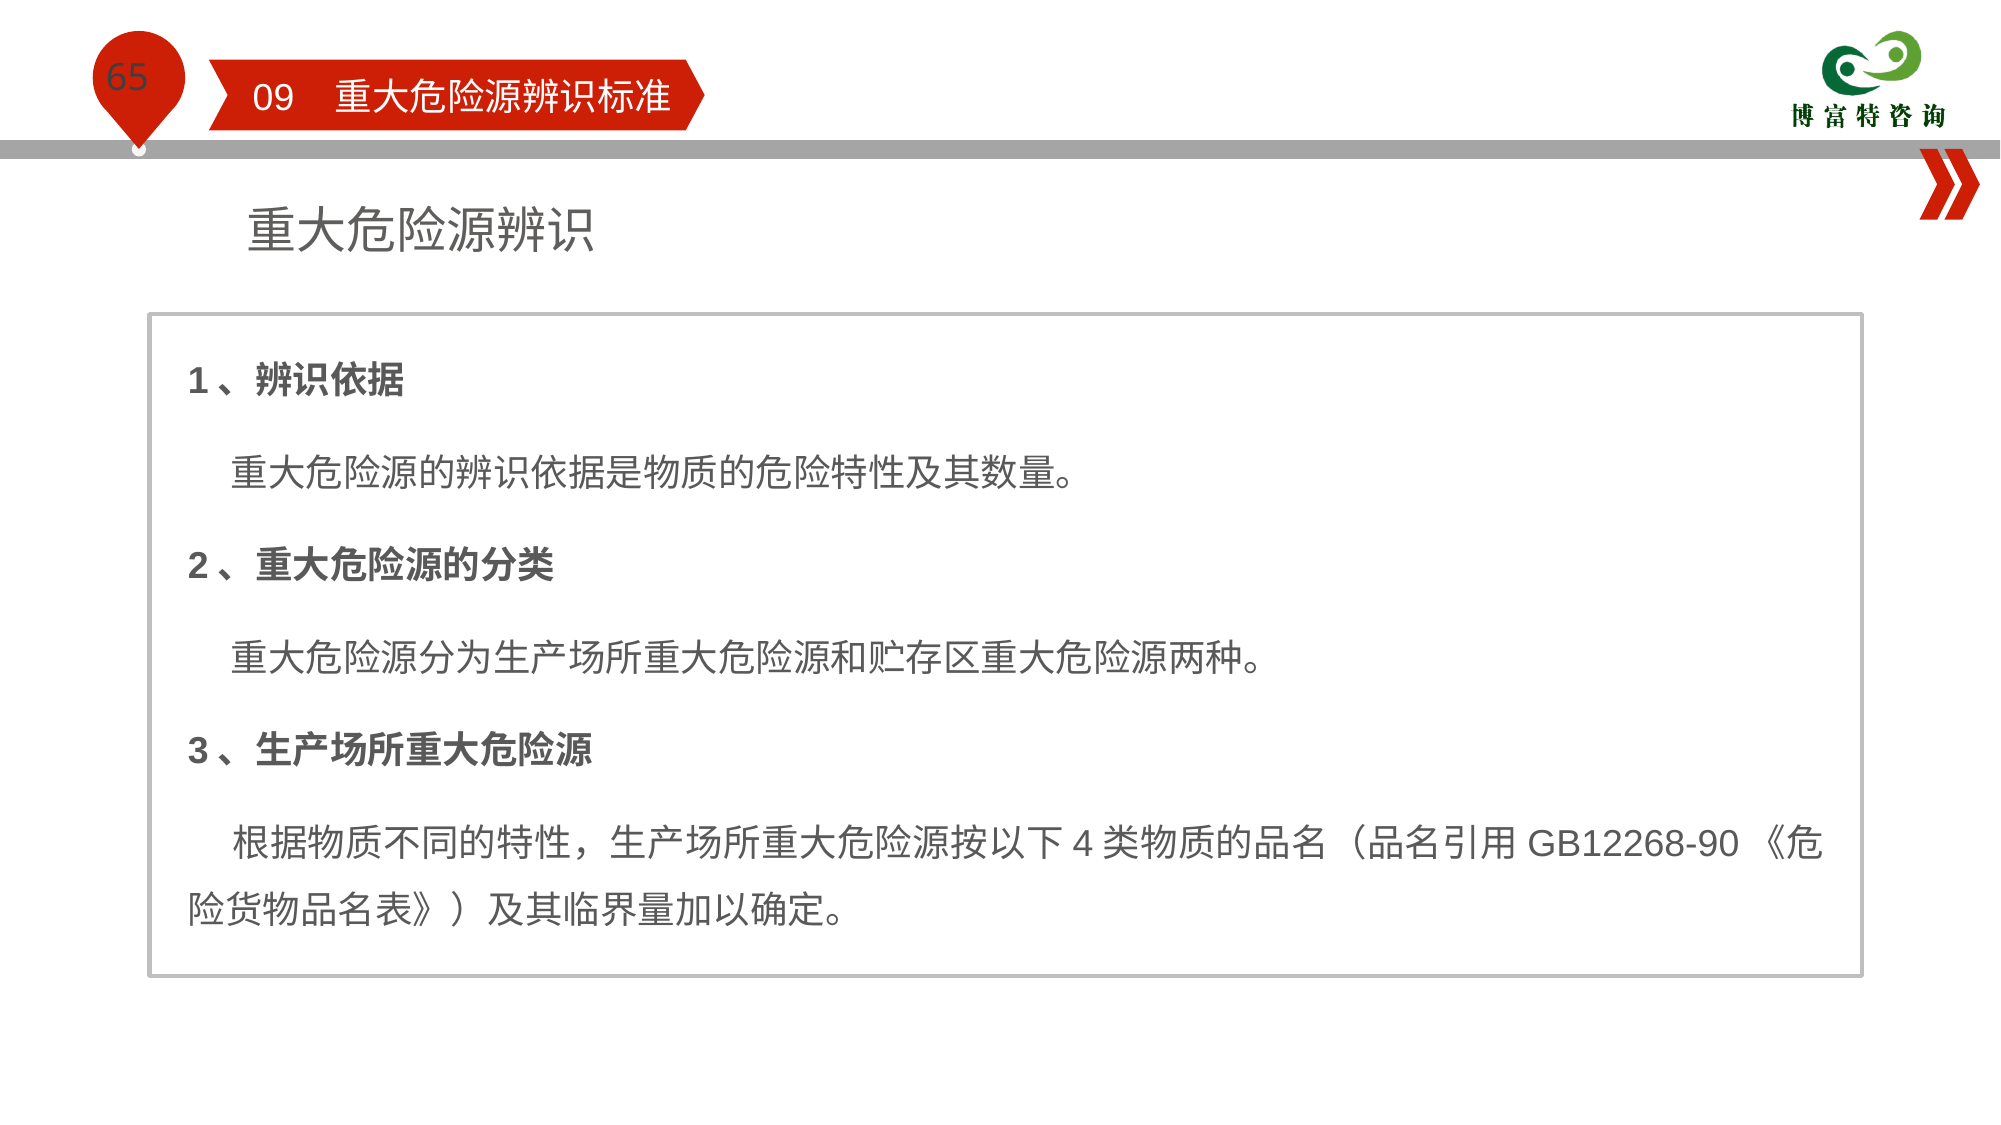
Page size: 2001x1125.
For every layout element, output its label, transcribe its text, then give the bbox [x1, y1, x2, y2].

picture [1772, 30, 1970, 131]
text_box 1、辨识依据 重大危险源的辨识依据是物质的危险特性及其数量。 2、重大危险源的分类 重大危险源分为生产场所重大危险源和贮存区重大危险源两种。 3、生产场所重大危险源 根据物质不同的特性，生产场所重大危险源按以下4类物质的品名（品名引用GB12268-90《危险货物品名表》）及其临界量加以确定。 [173, 326, 1839, 939]
text_box [149, 314, 1863, 977]
text_box 09 重大危险源辨识标准 [243, 72, 681, 118]
text_box 重大危险源辨识 [90, 191, 752, 267]
text_box [208, 59, 705, 131]
